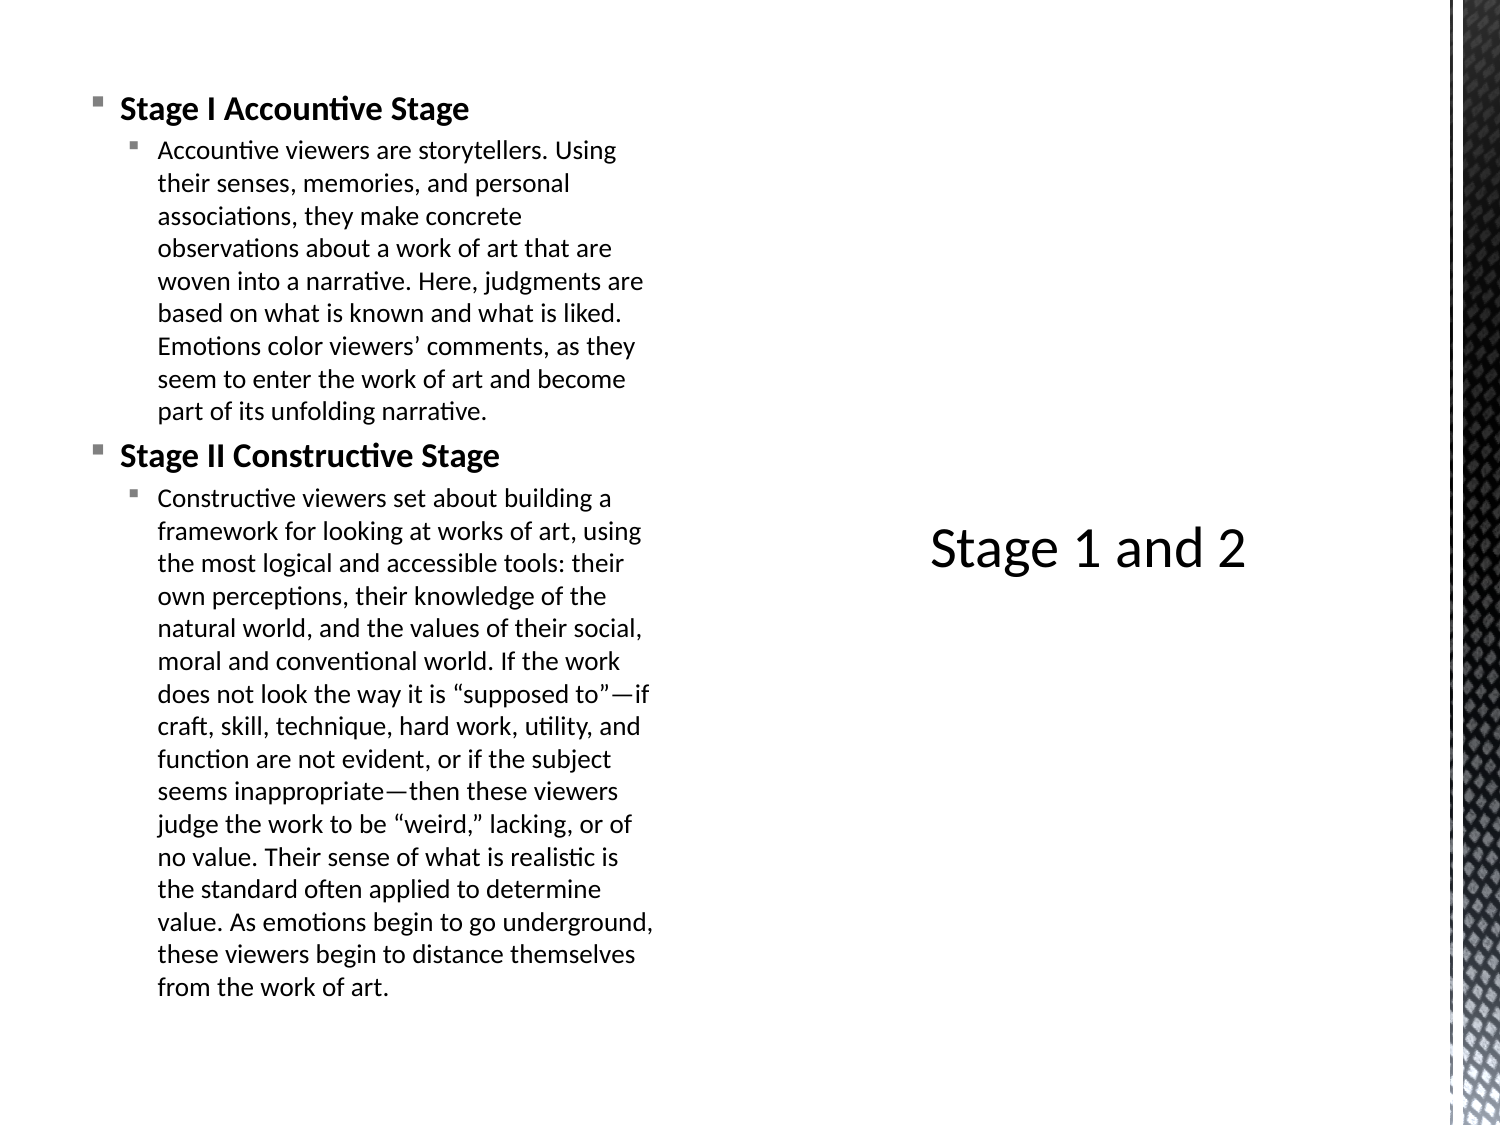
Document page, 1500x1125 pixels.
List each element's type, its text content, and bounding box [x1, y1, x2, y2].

picture [1447, 0, 1500, 1125]
title Stage 1 and 2 [800, 75, 1263, 1013]
list Stage I Accountive Stage Accountive viewers are storytellers. Using their senses, memories, and personal associations, they make concrete observations about a work of art that are woven into a narrative. Here, judgments are based on what is known and what is liked. Emotions color viewers’ comments, as they seem to enter the work of art and become part of its unfolding narrative. Stage II Constructive Stage Constructive viewers set about building a framework for looking at works of art, using the most logical and accessible tools: their own perceptions, their knowledge of the natural world, and the values of their social, moral and conventional world. If the work does not look the way it is “supposed to”—if craft, skill, technique, hard work, utility, and function are not evident, or if the subject seems inappropriate—then these viewers judge the work to be “weird,” lacking, or of no value. Their sense of what is realistic is the standard often applied to determine value. As emotions begin to go underground, these viewers begin to distance themselves from the work of art. [75, 75, 675, 1013]
